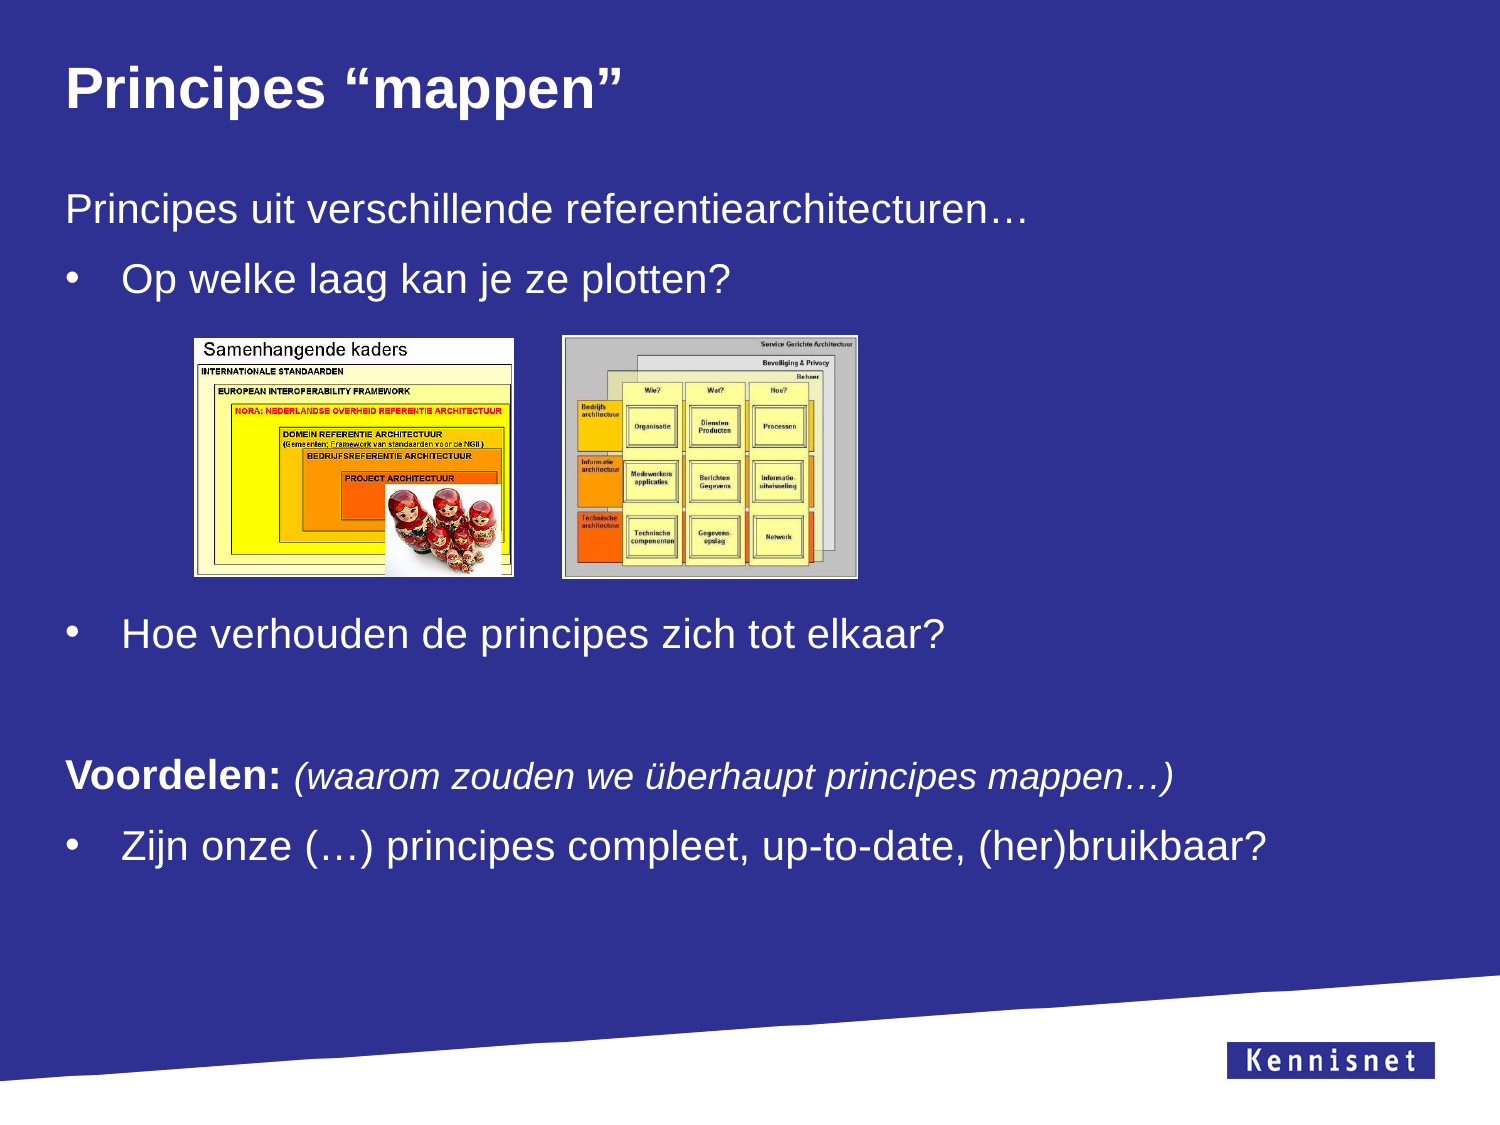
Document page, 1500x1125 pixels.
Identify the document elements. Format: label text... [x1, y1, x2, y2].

list Principes uit verschillende referentiearchitecturen… Op welke laag kan je ze plotten? Hoe verhouden de principes zich tot elkaar? Voordelen: (waarom zouden we überhaupt principes mappen…) Zijn onze (…) principes compleet, up-to-date, (her)bruikbaar? [64, 173, 1424, 1000]
picture [194, 337, 514, 577]
picture [561, 335, 858, 579]
picture [0, 975, 1500, 1125]
title Principes “mappen” [64, 50, 1424, 146]
